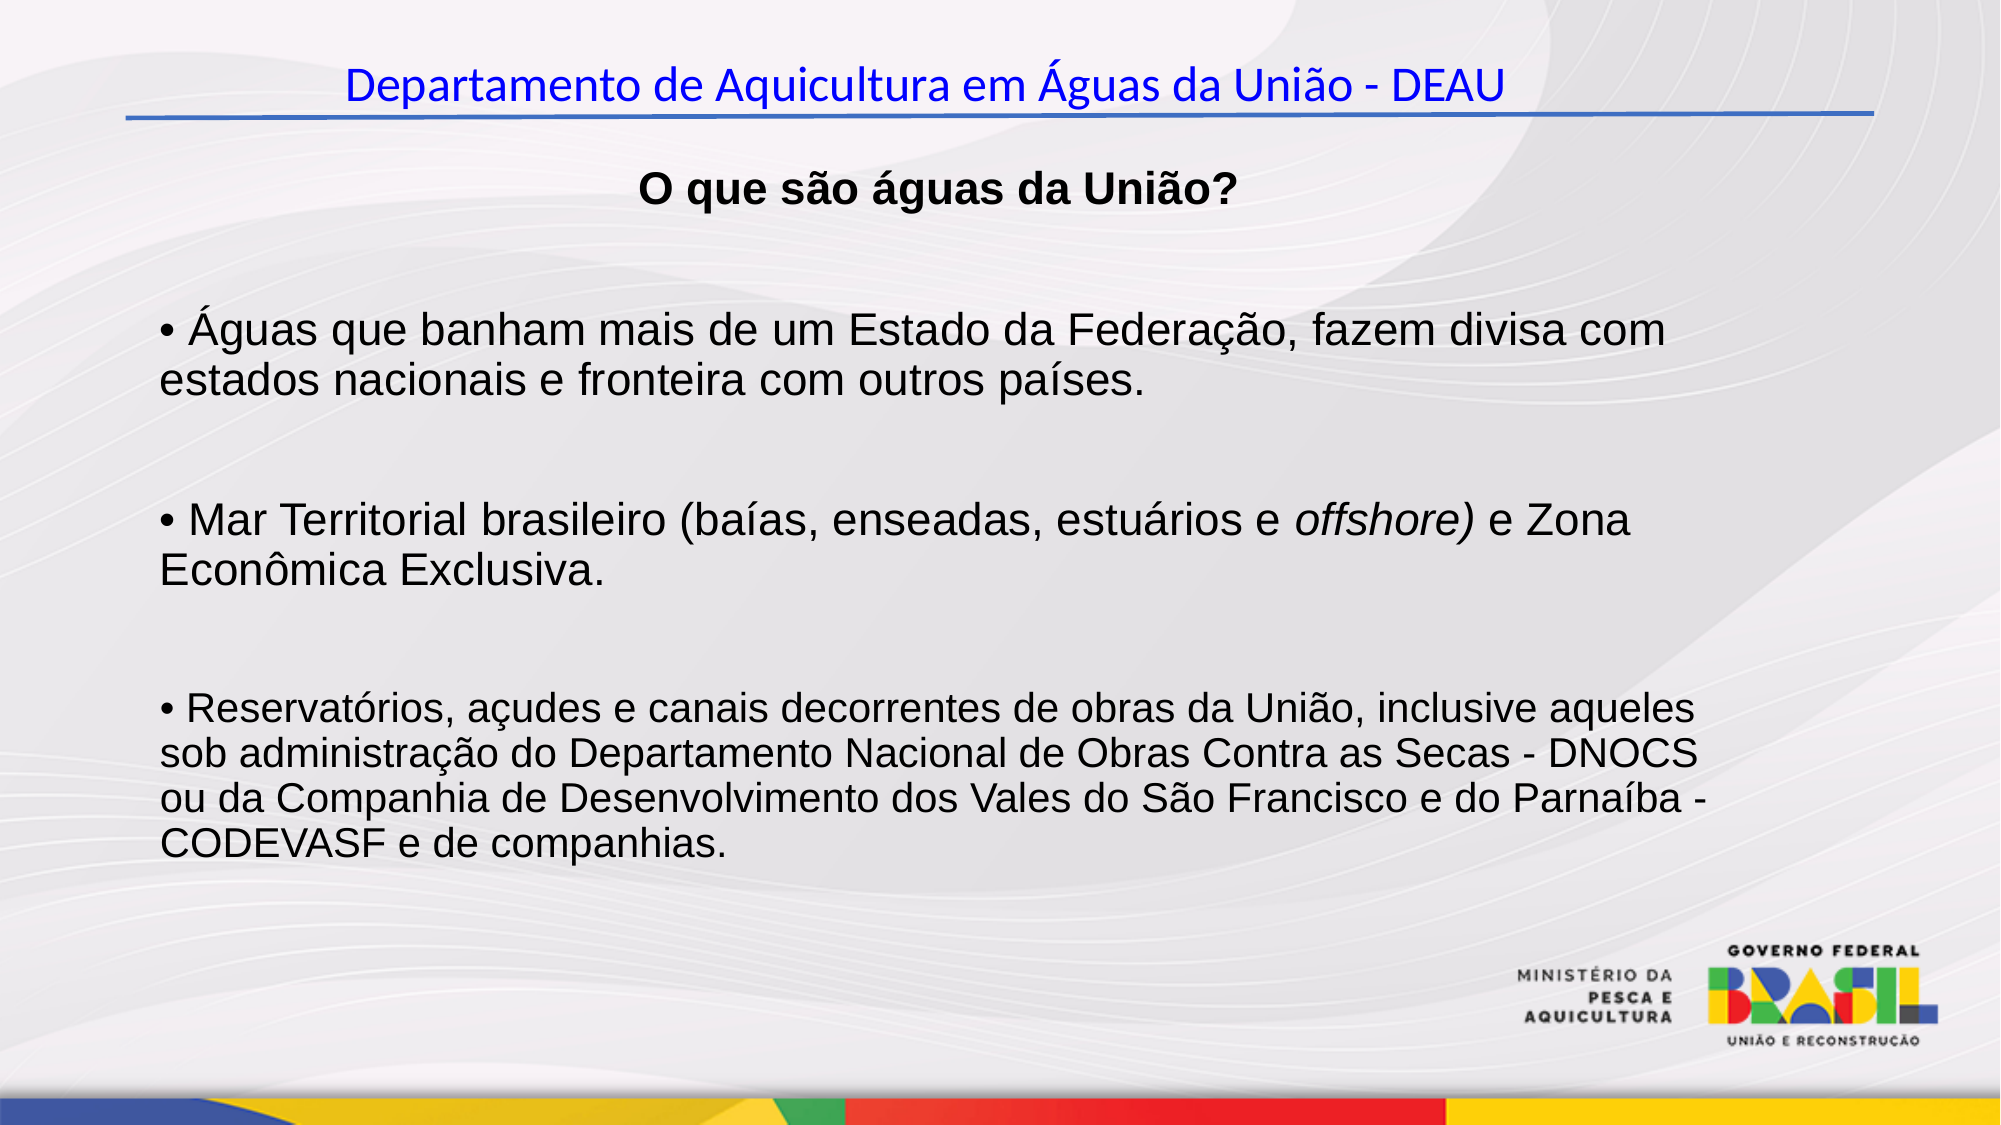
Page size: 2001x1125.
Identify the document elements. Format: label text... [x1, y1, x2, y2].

text_box Departamento de Aquicultura em Águas da União - DEAU [33, 27, 1819, 126]
text_box O que são águas da União? • Águas que banham mais de um Estado da Federação, fazem divisa com estados nacionais e fronteira com outros países. • Mar Territorial brasileiro (baías, enseadas, estuários e offshore) e Zona Econômica Exclusiva. • Reservatórios, açudes e canais decorrentes de obras da União, inclusive aqueles sob administração do Departamento Nacional de Obras Contra as Secas - DNOCS ou da Companhia de Desenvolvimento dos Vales do São Francisco e do Parnaíba - CODEVASF e de companhias. [145, 150, 1733, 881]
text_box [125, 113, 1875, 119]
picture [0, 0, 2001, 1125]
